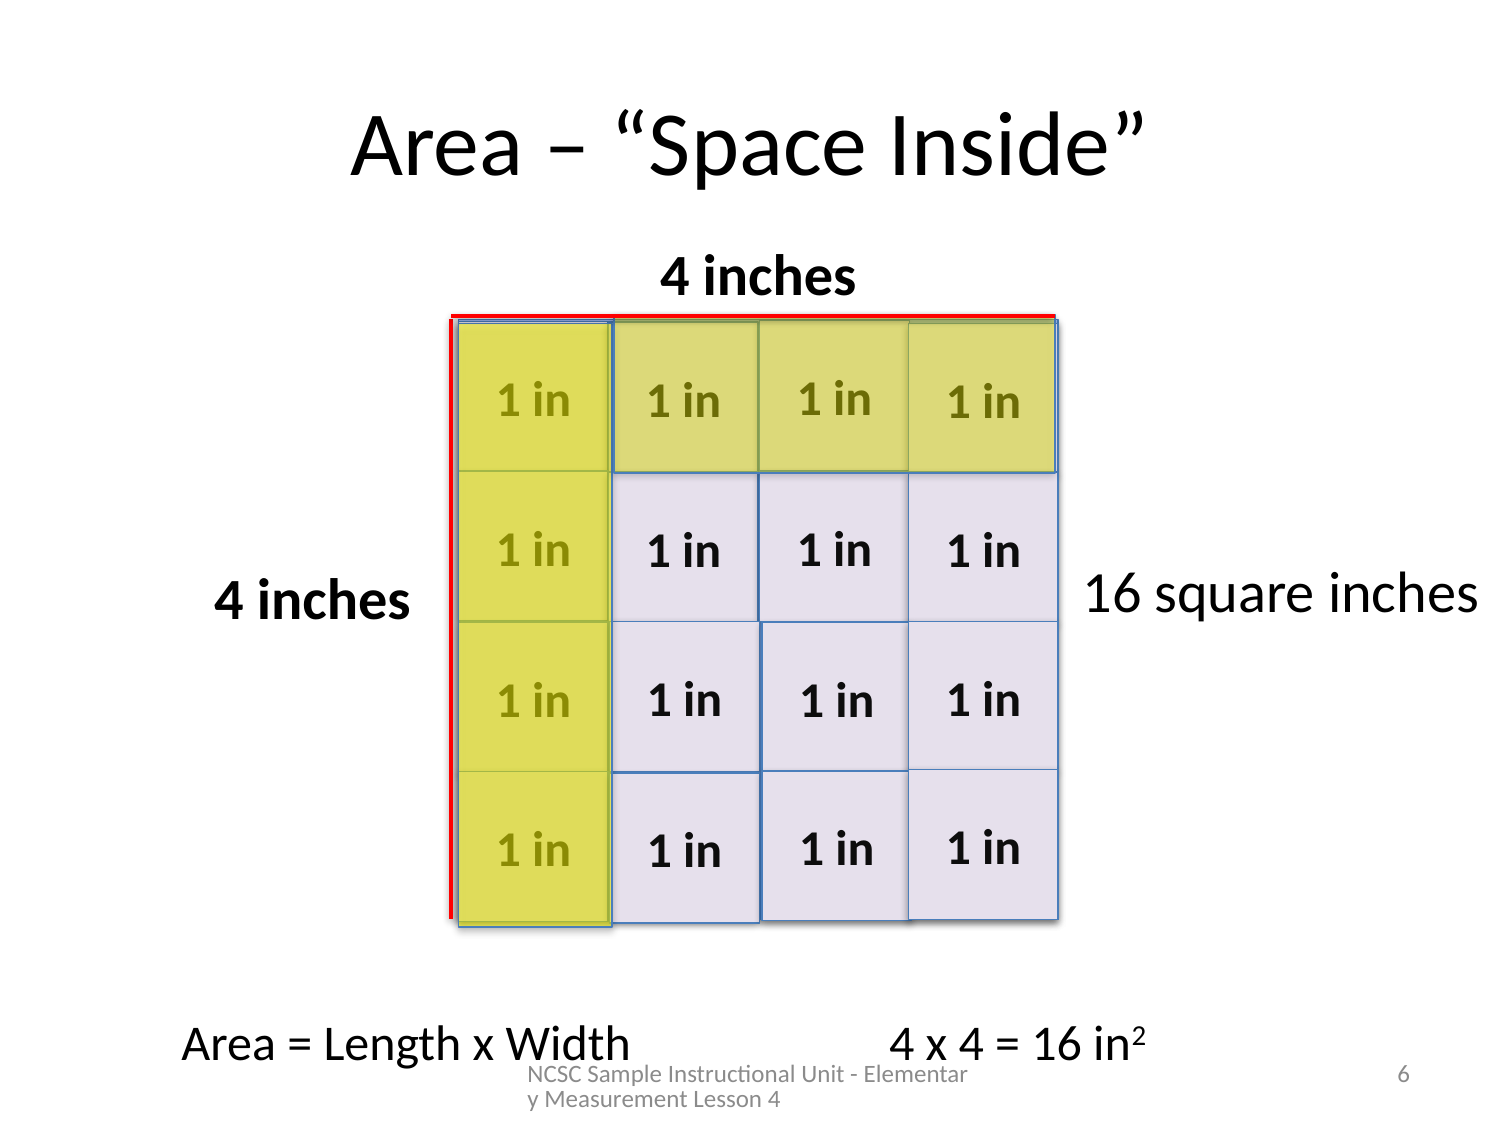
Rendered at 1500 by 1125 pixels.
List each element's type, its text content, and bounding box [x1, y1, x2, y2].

text_box [613, 324, 1056, 474]
text_box 1 in [908, 475, 1059, 620]
text_box 1 in [761, 770, 904, 921]
text_box 1 in [618, 621, 760, 771]
text_box 1 in [908, 769, 1059, 920]
text_box 1 in [618, 481, 754, 619]
text_box Area = Length x Width 4 x 4 = 16 in2 [166, 1003, 1162, 1079]
text_box [458, 326, 613, 928]
text_box 1 in [759, 481, 902, 620]
slide_number 6 [1074, 1042, 1425, 1103]
text_box 4 inches [645, 230, 872, 311]
text_box 1 in [761, 621, 905, 770]
text_box 1 in [618, 772, 758, 924]
title Area – “Space Inside” [75, 45, 1425, 233]
text_box 16 square inches [1067, 546, 1494, 632]
footer NCSC Sample Instructional Unit - Elementary Measurement Lesson 4 [512, 1042, 988, 1103]
text_box 4 inches [199, 553, 426, 639]
text_box 1 in [908, 621, 1059, 768]
